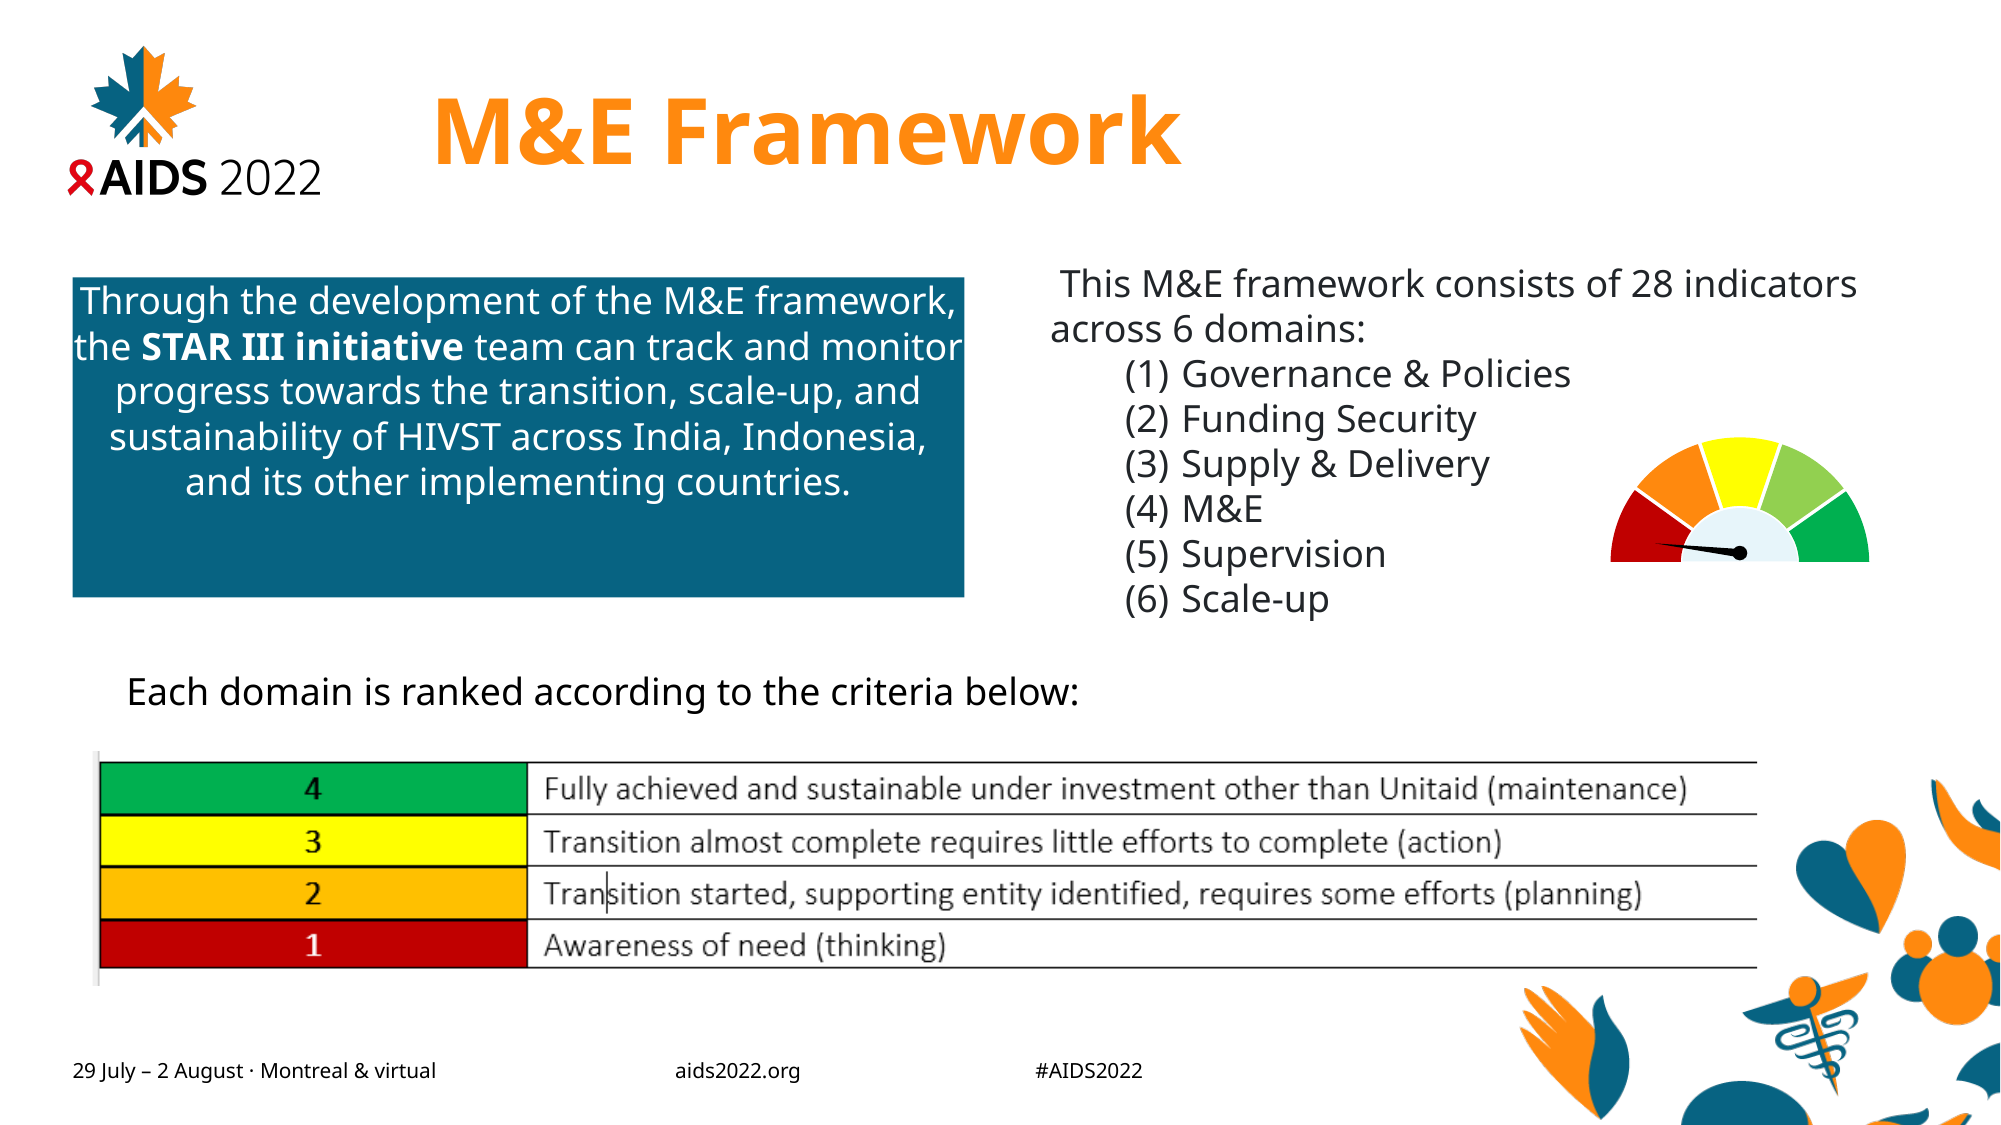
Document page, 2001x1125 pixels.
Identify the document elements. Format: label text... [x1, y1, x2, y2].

text_box This M&E framework consists of 28 indicators across 6 domains: Governance & Policies Funding Security Supply & Delivery M&E Supervision Scale-up [1035, 252, 1946, 673]
picture [92, 701, 2001, 1125]
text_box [1610, 437, 1870, 562]
title M&E Framework [430, 85, 1683, 287]
list Through the development of the M&E framework, the STAR III initiative team can track and monitor progress towards the transition, scale-up, and sustainability of HIVST across India, Indonesia, and its other implementing countries. [72, 277, 965, 598]
picture [41, 25, 343, 222]
text_box Each domain is ranked according to the criteria below: [111, 660, 1387, 721]
